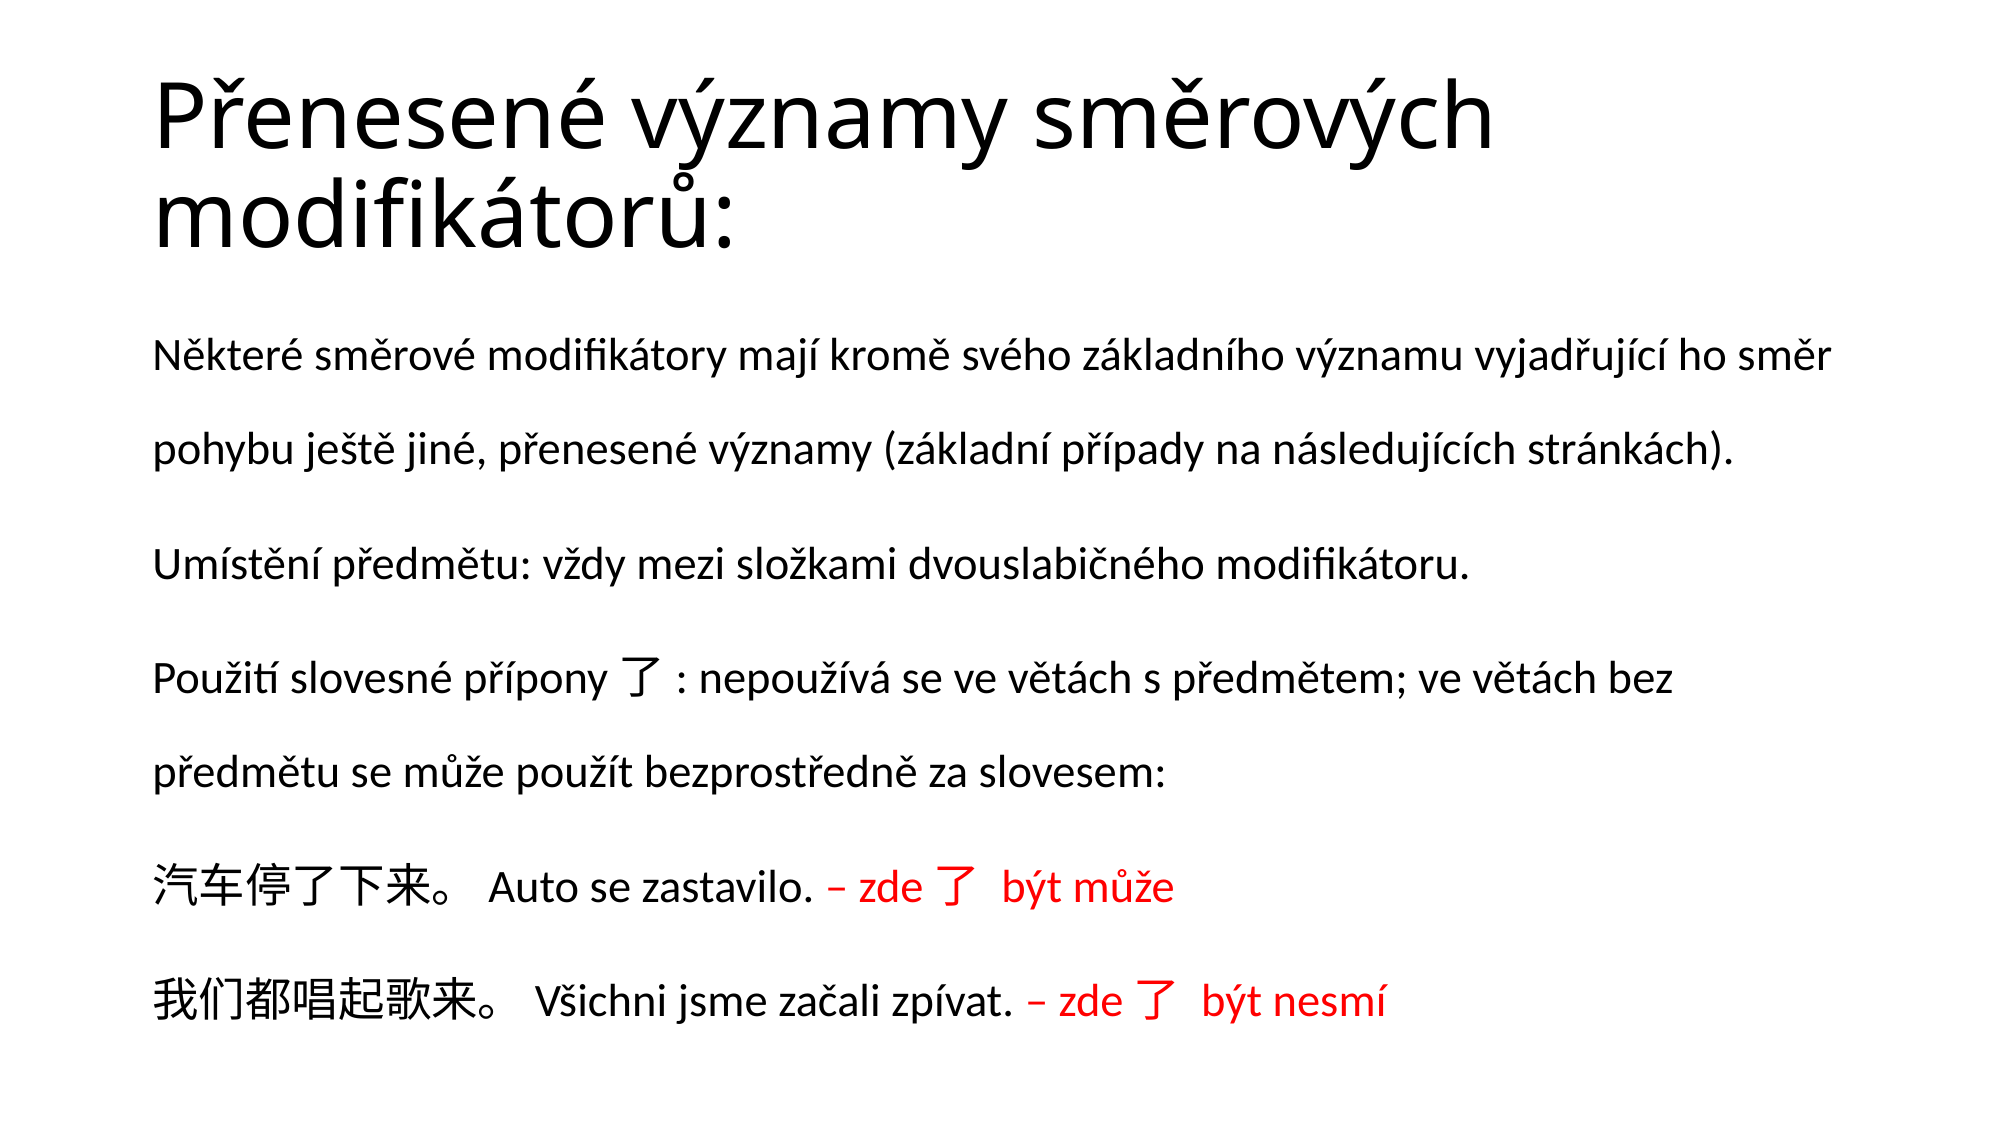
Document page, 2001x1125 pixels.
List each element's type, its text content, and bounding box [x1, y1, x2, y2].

list Některé směrové modifikátory mají kromě svého základního významu vyjadřující ho směr pohybu ještě jiné, přenesené významy (základní případy na následujících stránkách). Umístění předmětu: vždy mezi složkami dvouslabičného modifikátoru. Použití slovesné přípony了: nepoužívá se ve větách s předmětem; ve větách bez předmětu se může použít bezprostředně za slovesem: 汽车停了下来。Auto se zastavilo. – zde了 být může 我们都唱起歌来。Všichni jsme začali zpívat. – zde了 být nesmí [137, 277, 1863, 1042]
title Přenesené významy směrových modifikátorů: [137, 59, 1863, 277]
